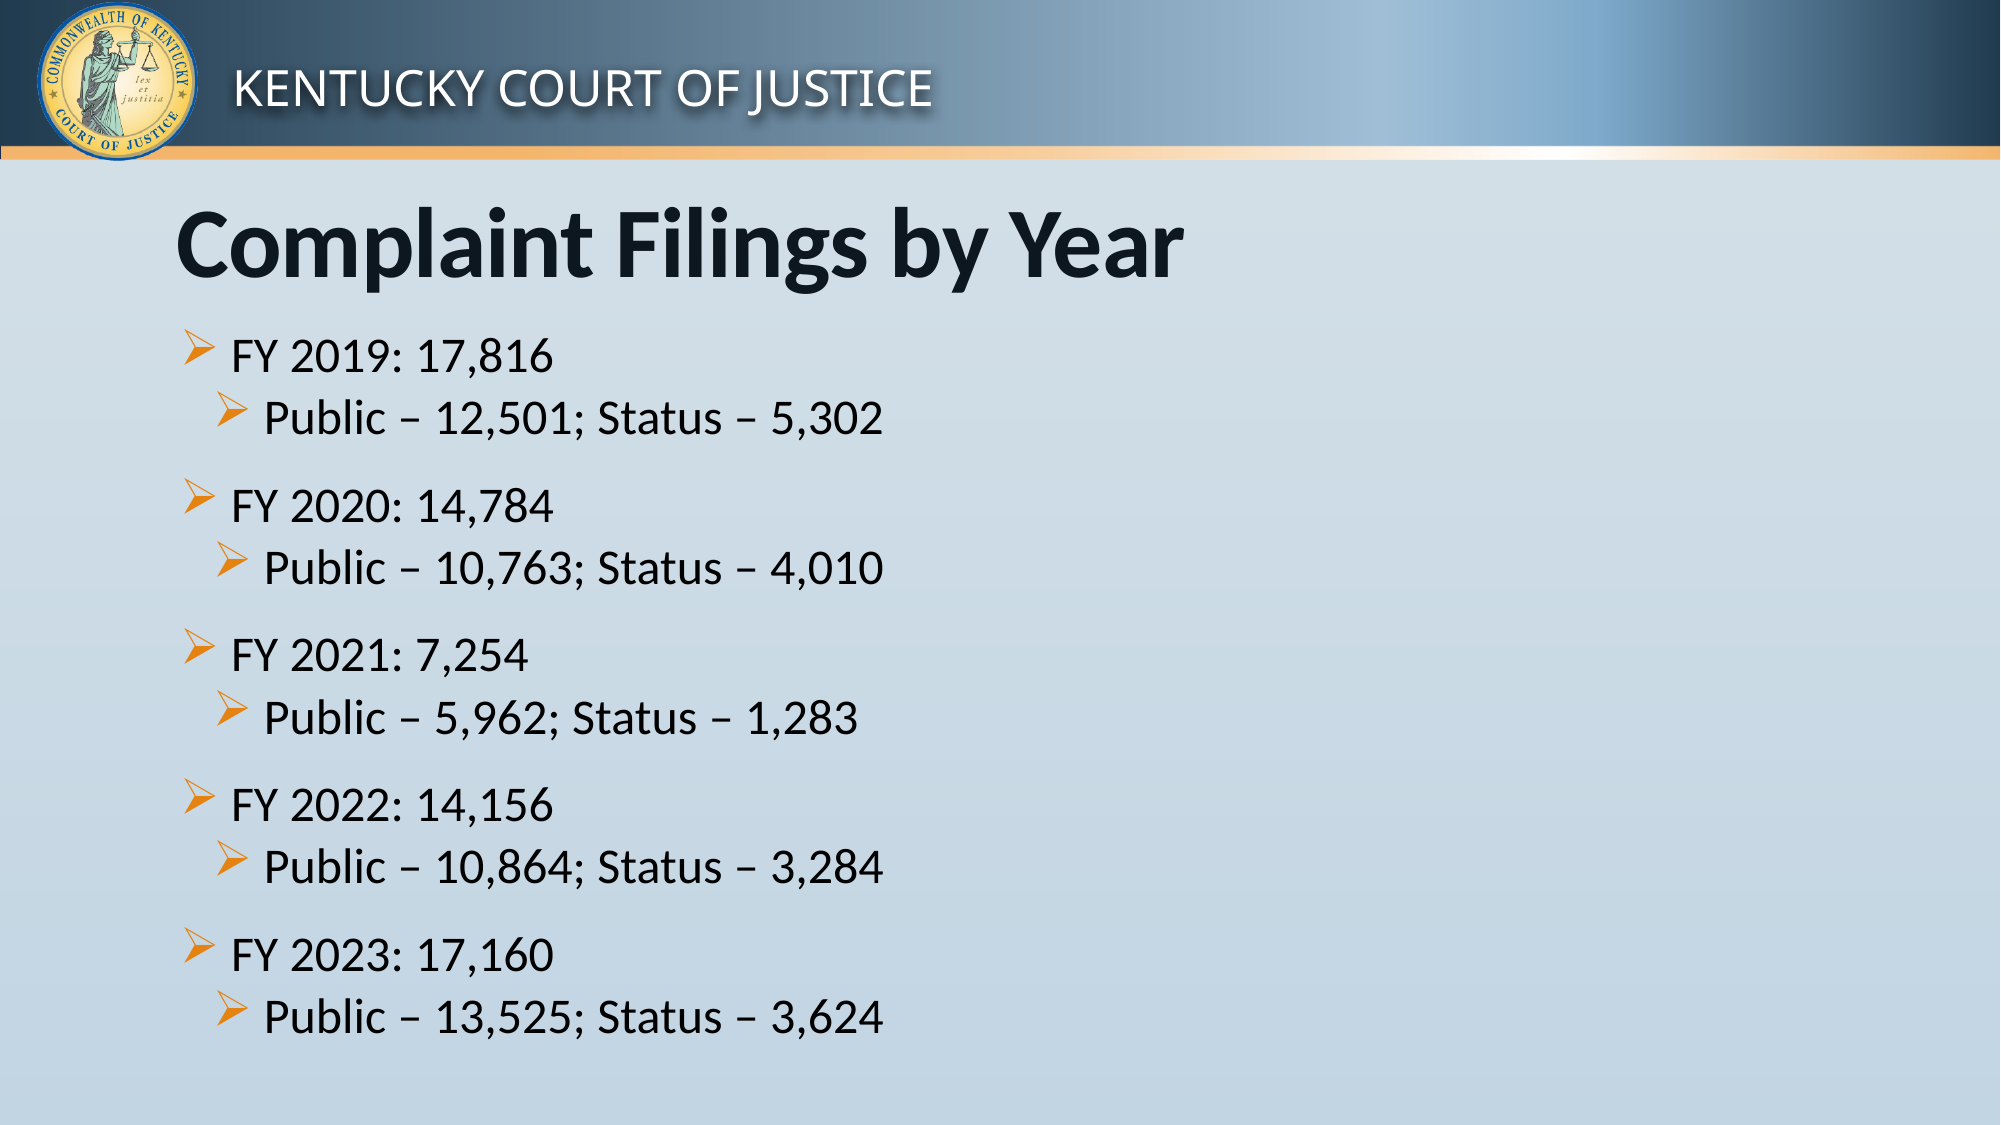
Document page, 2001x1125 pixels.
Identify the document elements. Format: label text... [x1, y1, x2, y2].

list FY 2019: 17,816 Public – 12,501; Status – 5,302 FY 2020: 14,784 Public – 10,763; Status – 4,010 FY 2021: 7,254 Public – 5,962; Status – 1,283 FY 2022: 14,156 Public – 10,864; Status – 3,284 FY 2023: 17,160 Public – 13,525; Status – 3,624 [180, 321, 1830, 1082]
title Complaint Filings by Year [161, 187, 1812, 306]
picture [0, 0, 2000, 190]
